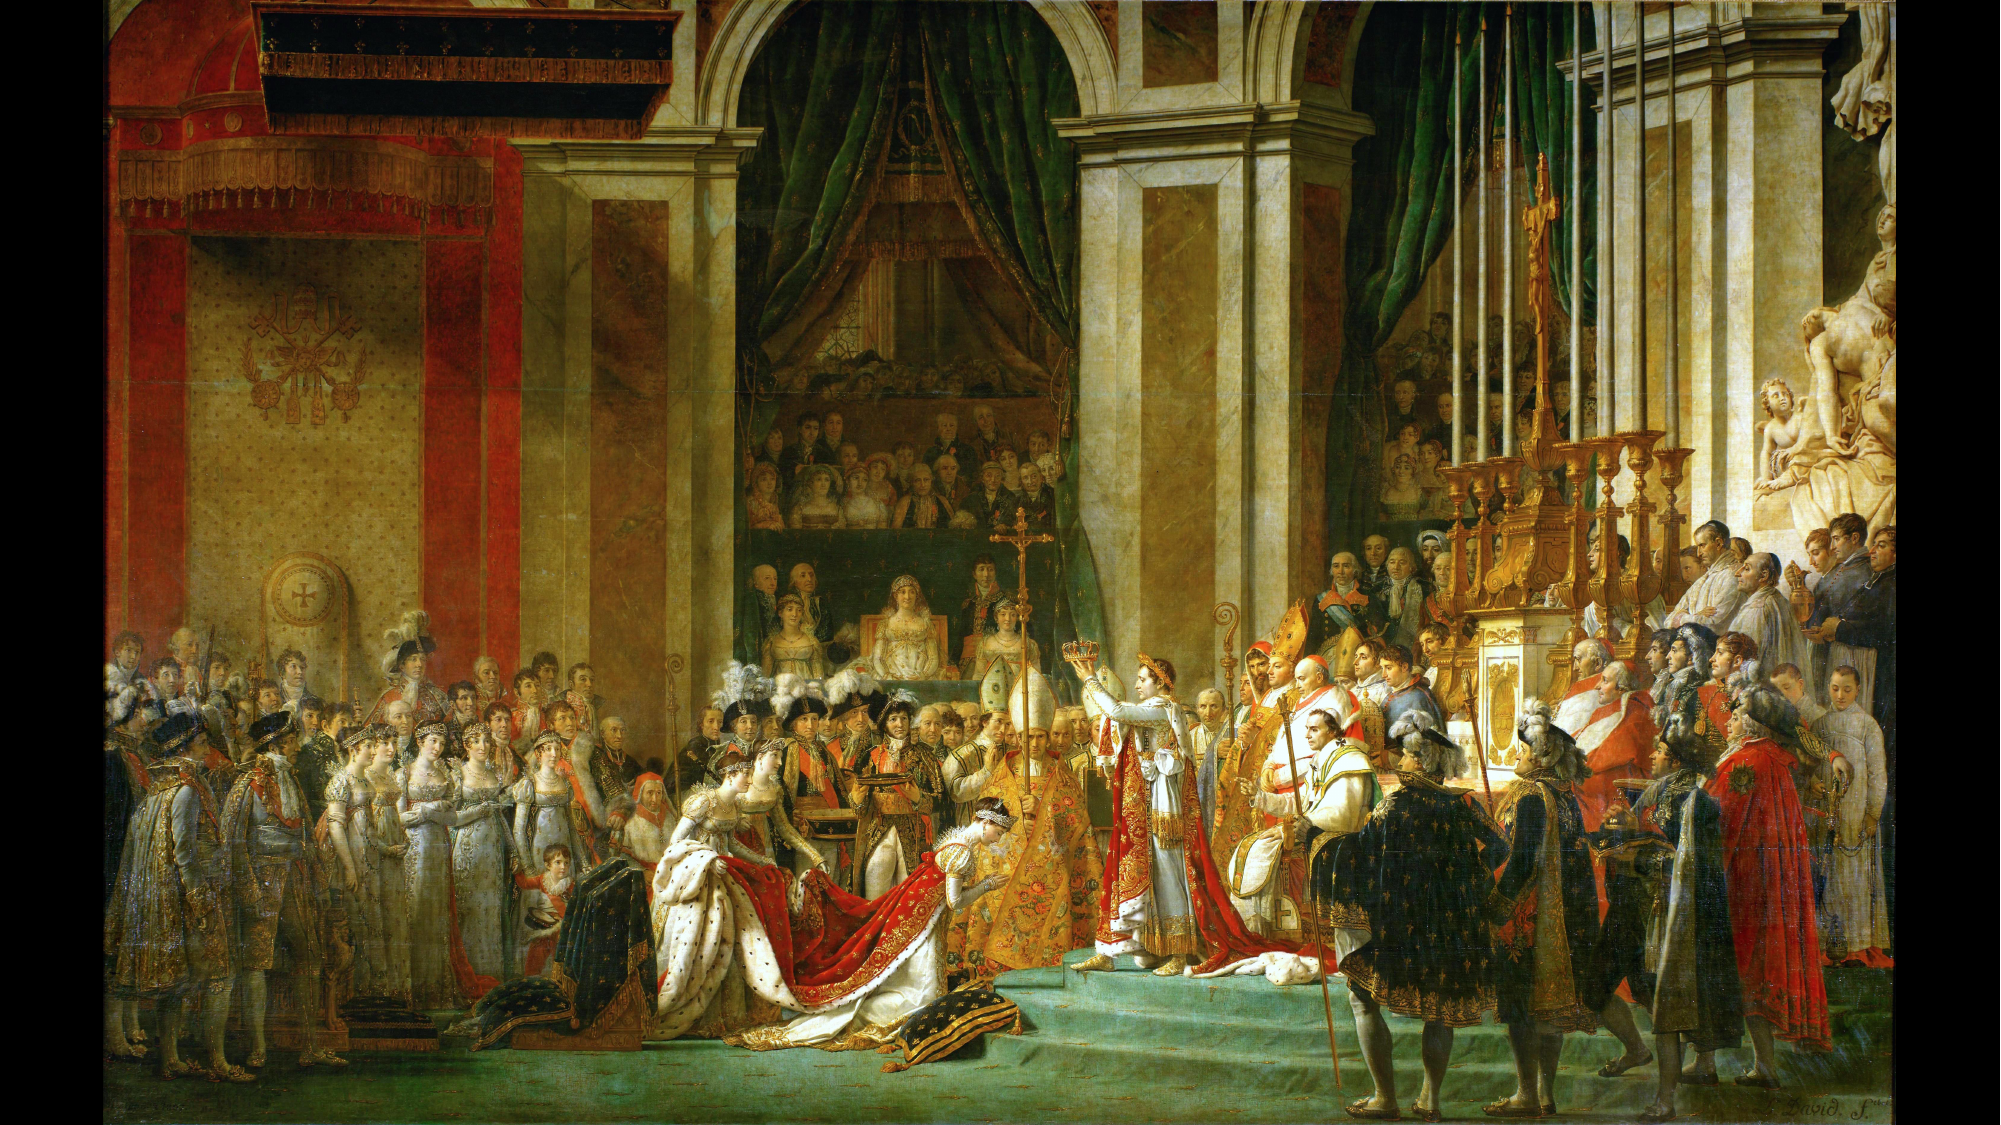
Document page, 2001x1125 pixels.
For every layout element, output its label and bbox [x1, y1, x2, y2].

picture [103, 0, 1896, 1125]
